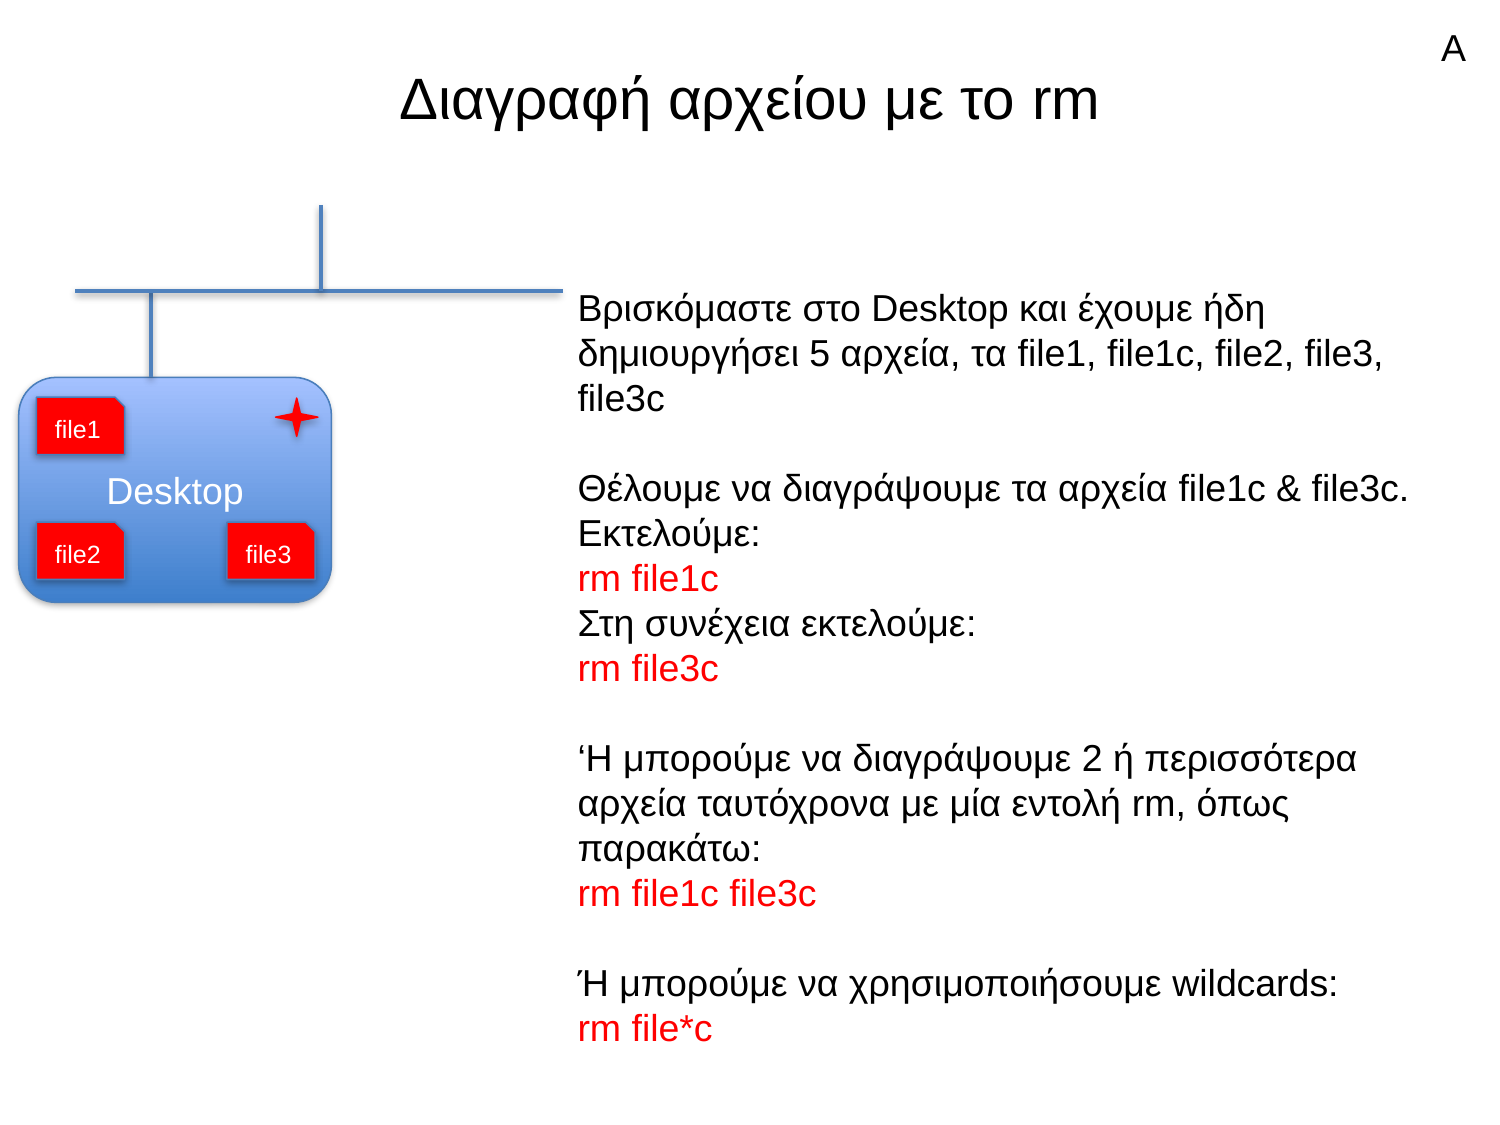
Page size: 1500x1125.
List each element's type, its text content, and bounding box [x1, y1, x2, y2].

text_box file3 [226, 521, 316, 581]
text_box file2 [35, 521, 126, 581]
text_box Βρισκόμαστε στο Desktop και έχουμε ήδη δημιουργήσει 5 αρχεία, τα file1, file1c, file2, file3, file3c Θέλουμε να διαγράψουμε τα αρχεία file1c & file3c. Εκτελούμε: rm file1c Στη συνέχεια εκτελούμε: rm file3c ‘H μπορούμε να διαγράψουμε 2 ή περισσότερα αρχεία ταυτόχρονα με μία εντολή rm, όπως παρακάτω: rm file1c file3c Ή μπορούμε να χρησιμοποιήσουμε wildcards: rm file*c [562, 276, 1449, 1057]
text_box A [1426, 16, 1482, 77]
text_box [274, 397, 319, 438]
title Διαγραφή αρχείου με το rm [75, 45, 1425, 148]
text_box Desktop [17, 376, 333, 604]
text_box file1 [35, 396, 126, 456]
